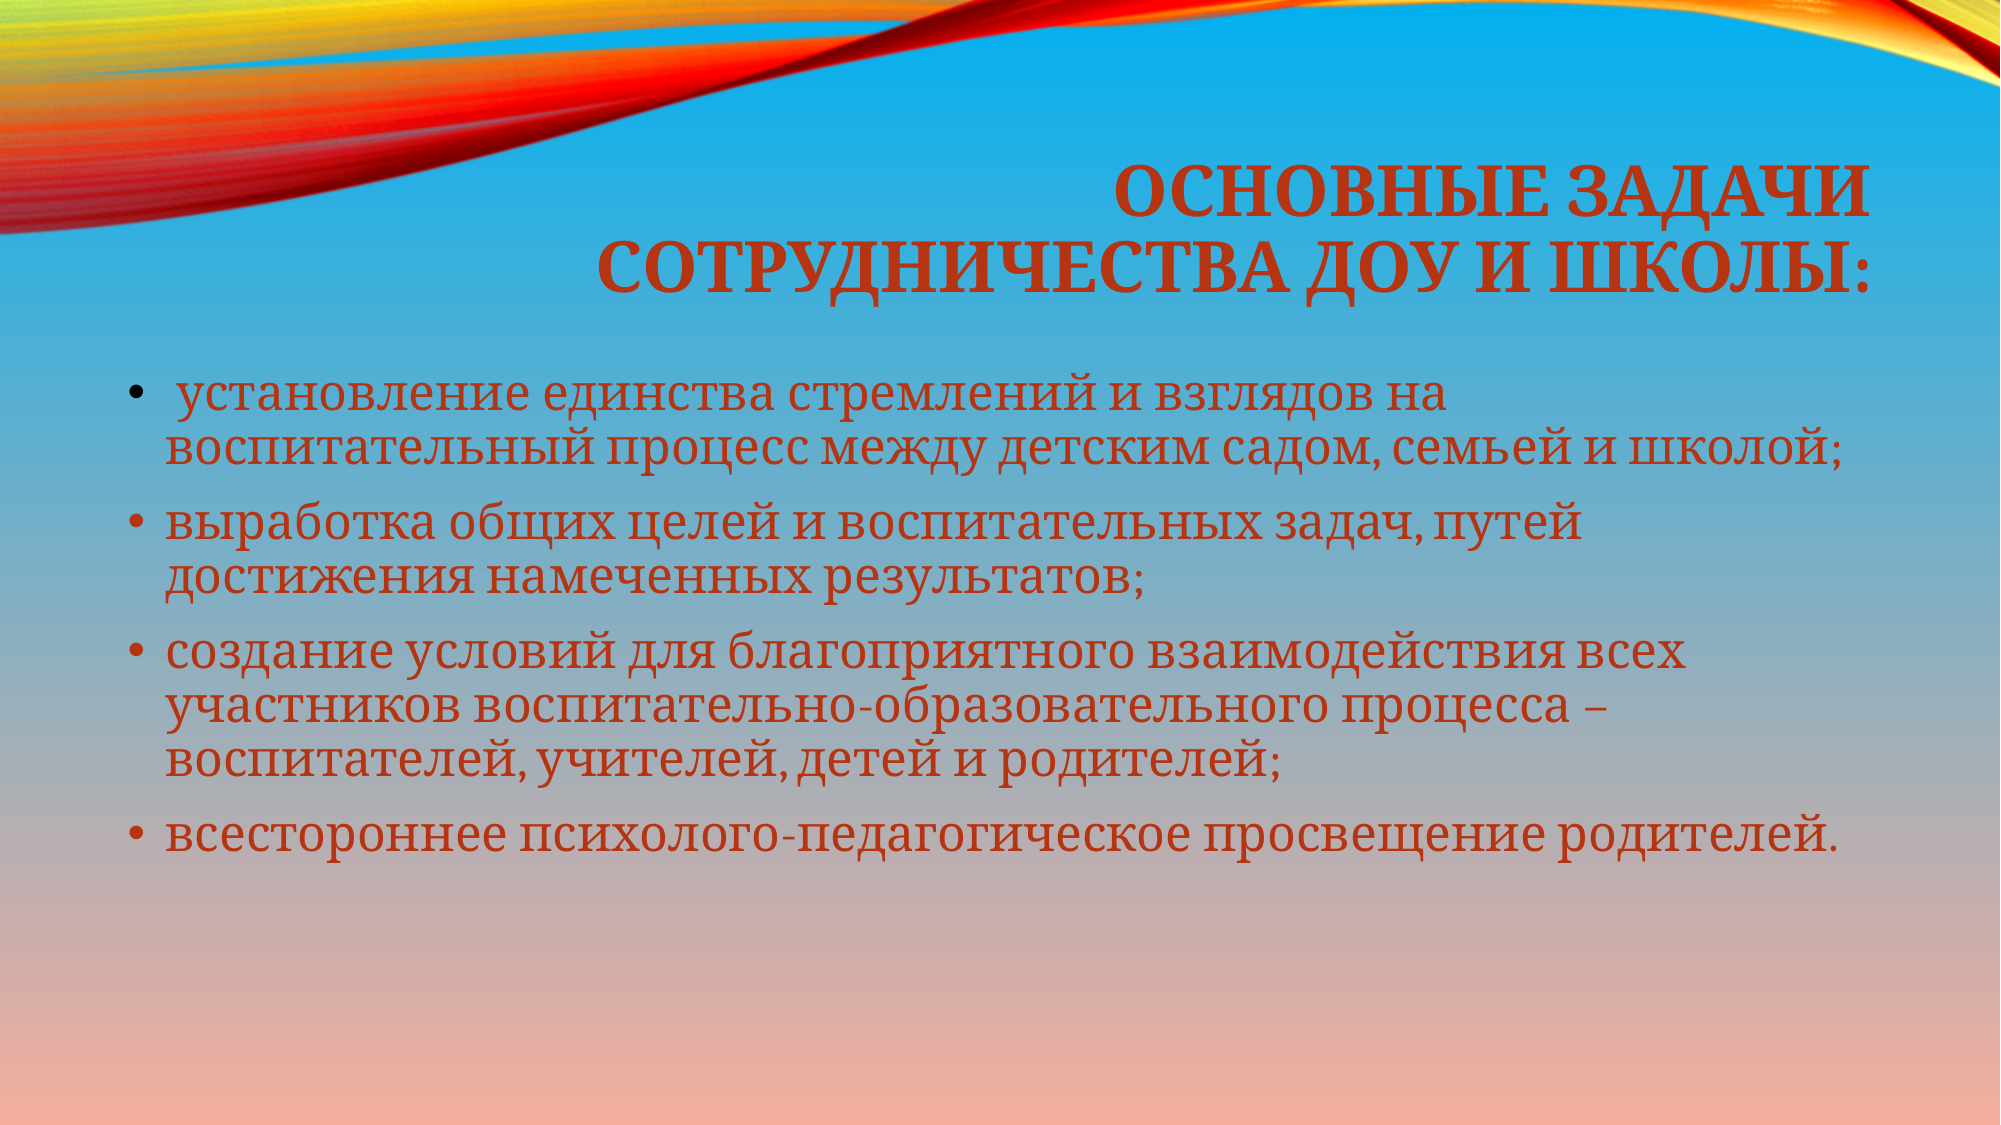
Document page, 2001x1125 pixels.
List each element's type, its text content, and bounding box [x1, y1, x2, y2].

title Основные задачи сотрудничества ДОУ и школы: [474, 125, 1888, 338]
picture [0, 0, 2000, 237]
list установление единства стремлений и взглядов на воспитательный процесс между детским садом, семьей и школой; выработка общих целей и воспитательных задач, путей достижения намеченных результатов; создание условий для благоприятного взаимодействия всех участников воспитательно-образовательного процесса – воспитателей, учителей, детей и родителей; всестороннее психолого-педагогическое просвещение родителей. [112, 360, 1888, 1021]
